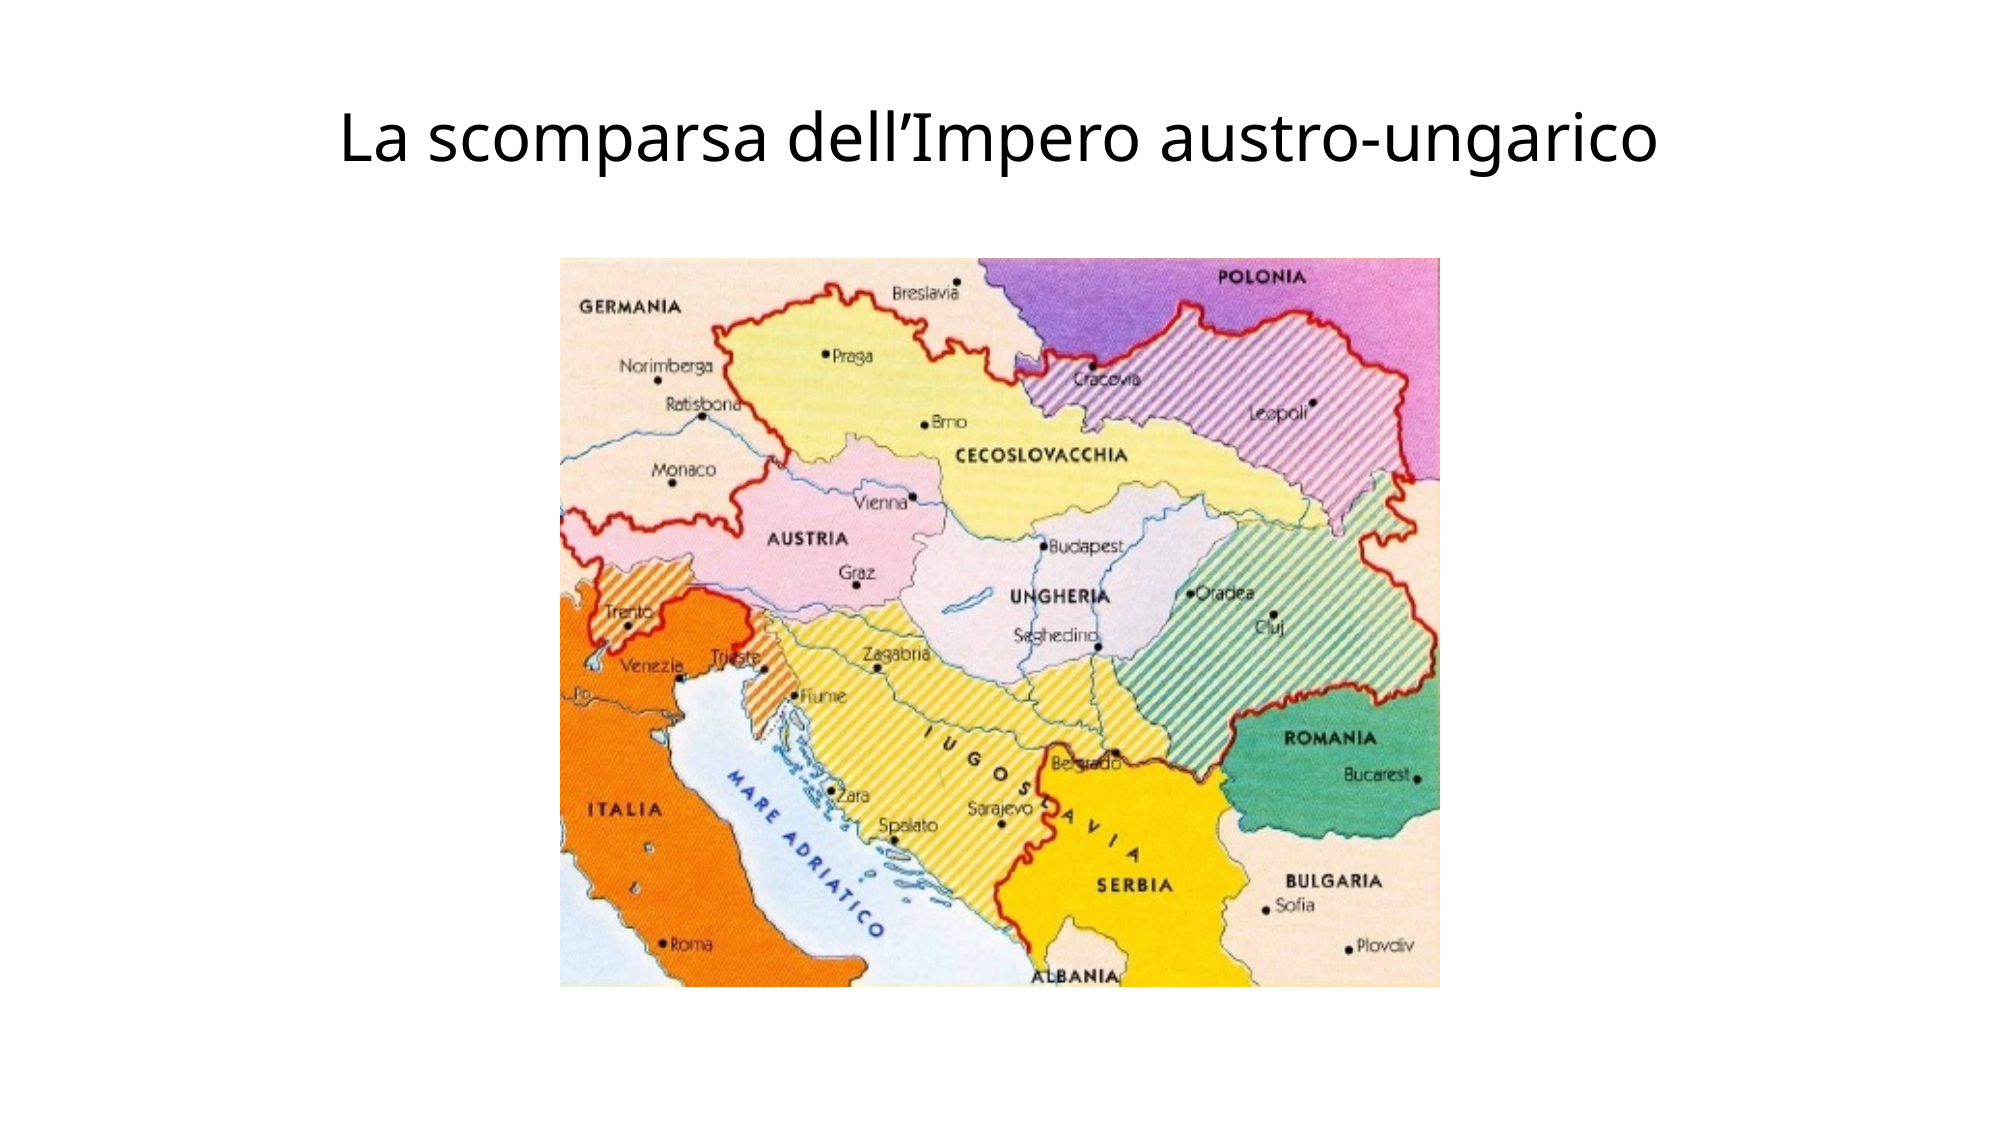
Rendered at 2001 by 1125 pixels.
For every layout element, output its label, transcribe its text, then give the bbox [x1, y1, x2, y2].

title La scomparsa dell’Impero austro-ungarico [137, 59, 1863, 221]
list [560, 258, 1440, 987]
